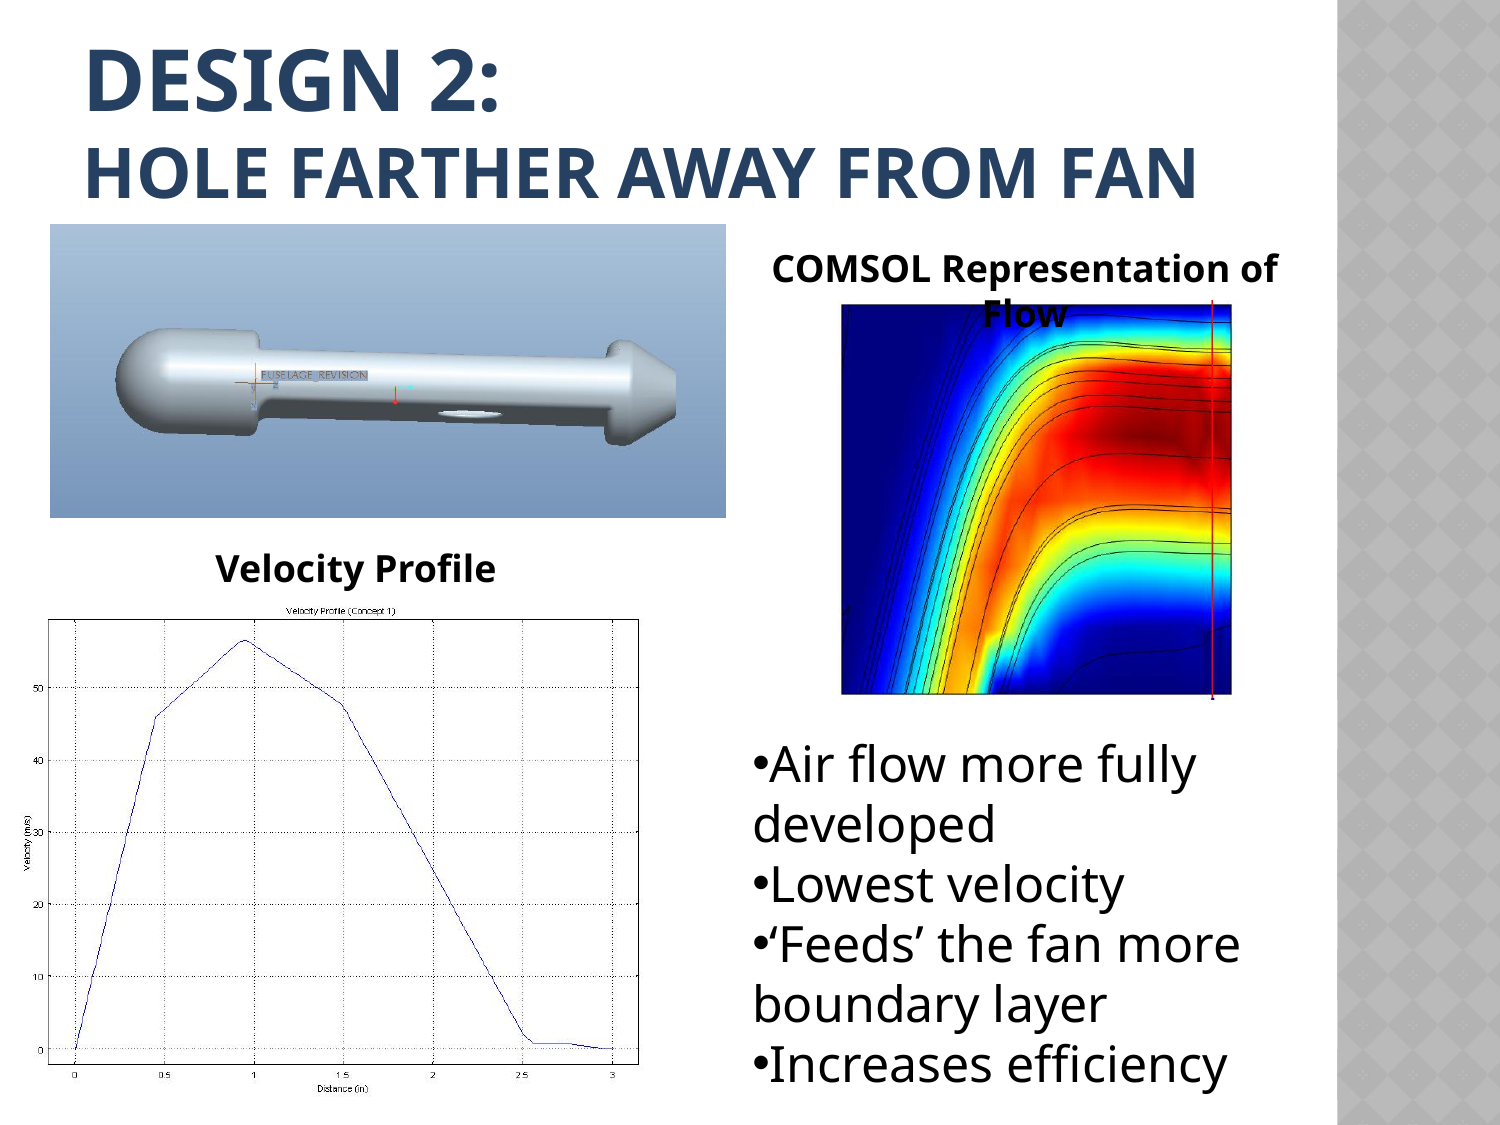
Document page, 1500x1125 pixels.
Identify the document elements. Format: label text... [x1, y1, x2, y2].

text_box Velocity Profile [174, 537, 538, 597]
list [837, 299, 1238, 701]
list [0, 599, 663, 1098]
text_box COMSOL Representation of Flow [731, 237, 1338, 343]
picture [49, 224, 727, 518]
text_box Design 2: Hole Farther away from Fan [74, 24, 1425, 213]
text_box Air flow more fully developed Lowest velocity ‘Feeds’ the fan more boundary layer Increases efficiency [737, 724, 1450, 1100]
